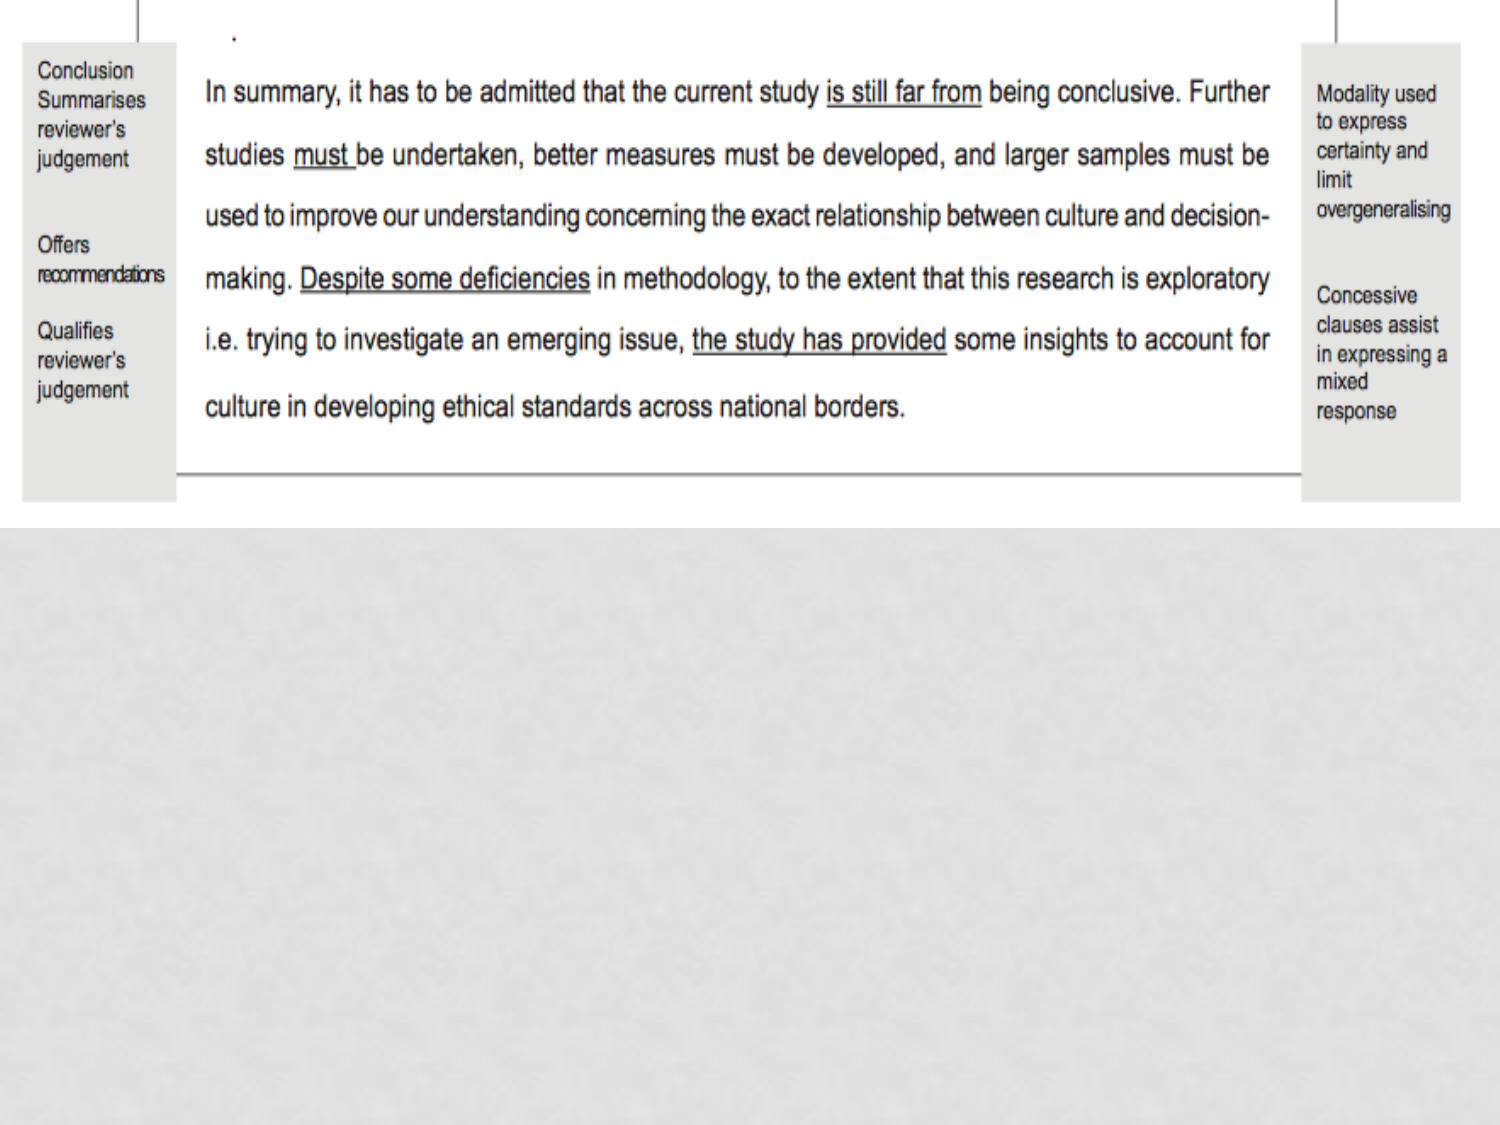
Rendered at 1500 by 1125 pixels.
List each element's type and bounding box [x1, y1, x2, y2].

picture [0, 0, 1500, 529]
